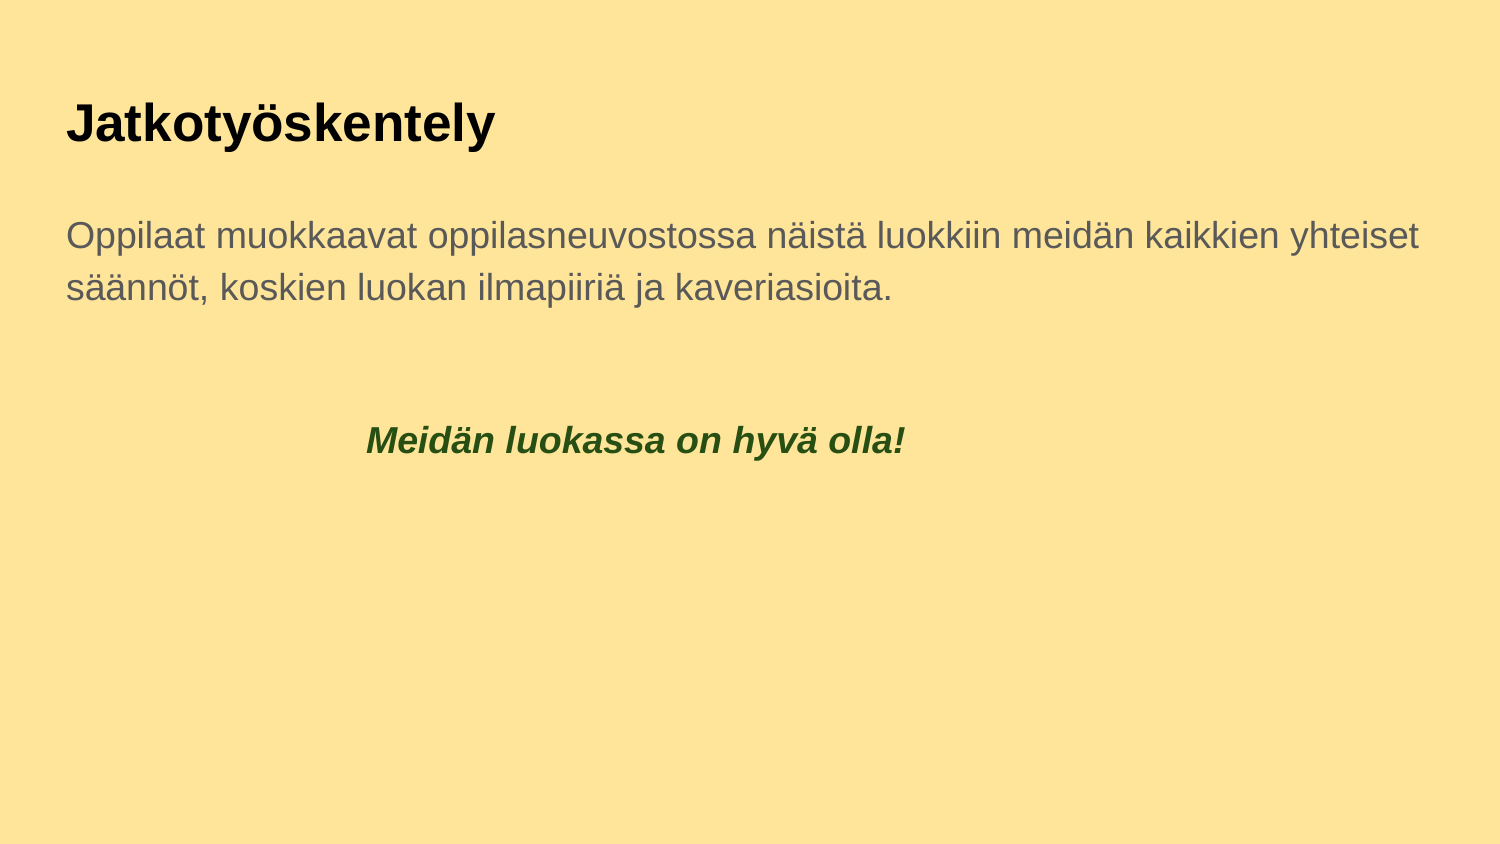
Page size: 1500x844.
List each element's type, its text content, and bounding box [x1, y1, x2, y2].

list Oppilaat muokkaavat oppilasneuvostossa näistä luokkiin meidän kaikkien yhteiset säännöt, koskien luokan ilmapiiriä ja kaveriasioita. Meidän luokassa on hyvä olla! [51, 189, 1449, 750]
title Jatkotyöskentely [51, 72, 1449, 167]
